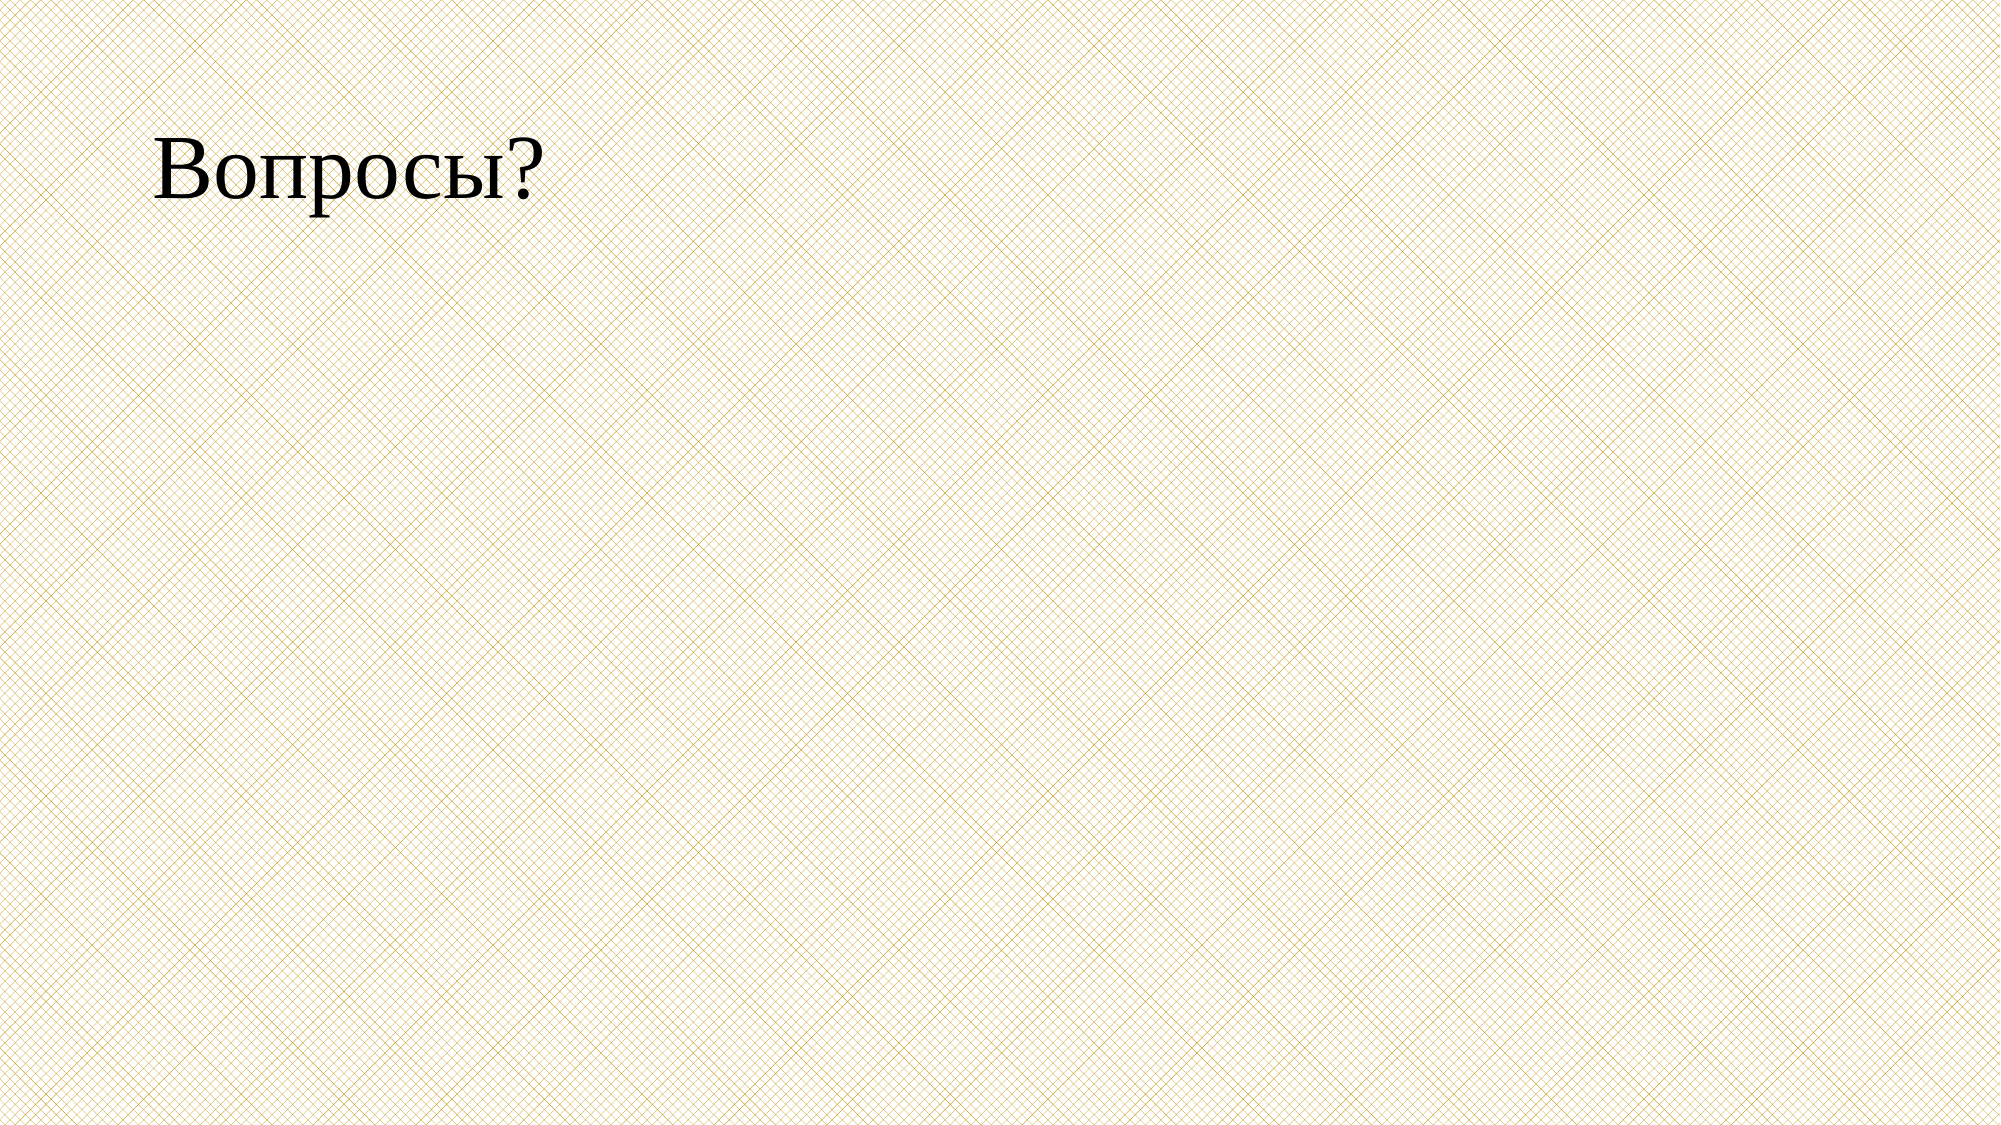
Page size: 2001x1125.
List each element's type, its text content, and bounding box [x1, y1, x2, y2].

title Вопросы? [137, 59, 1863, 278]
